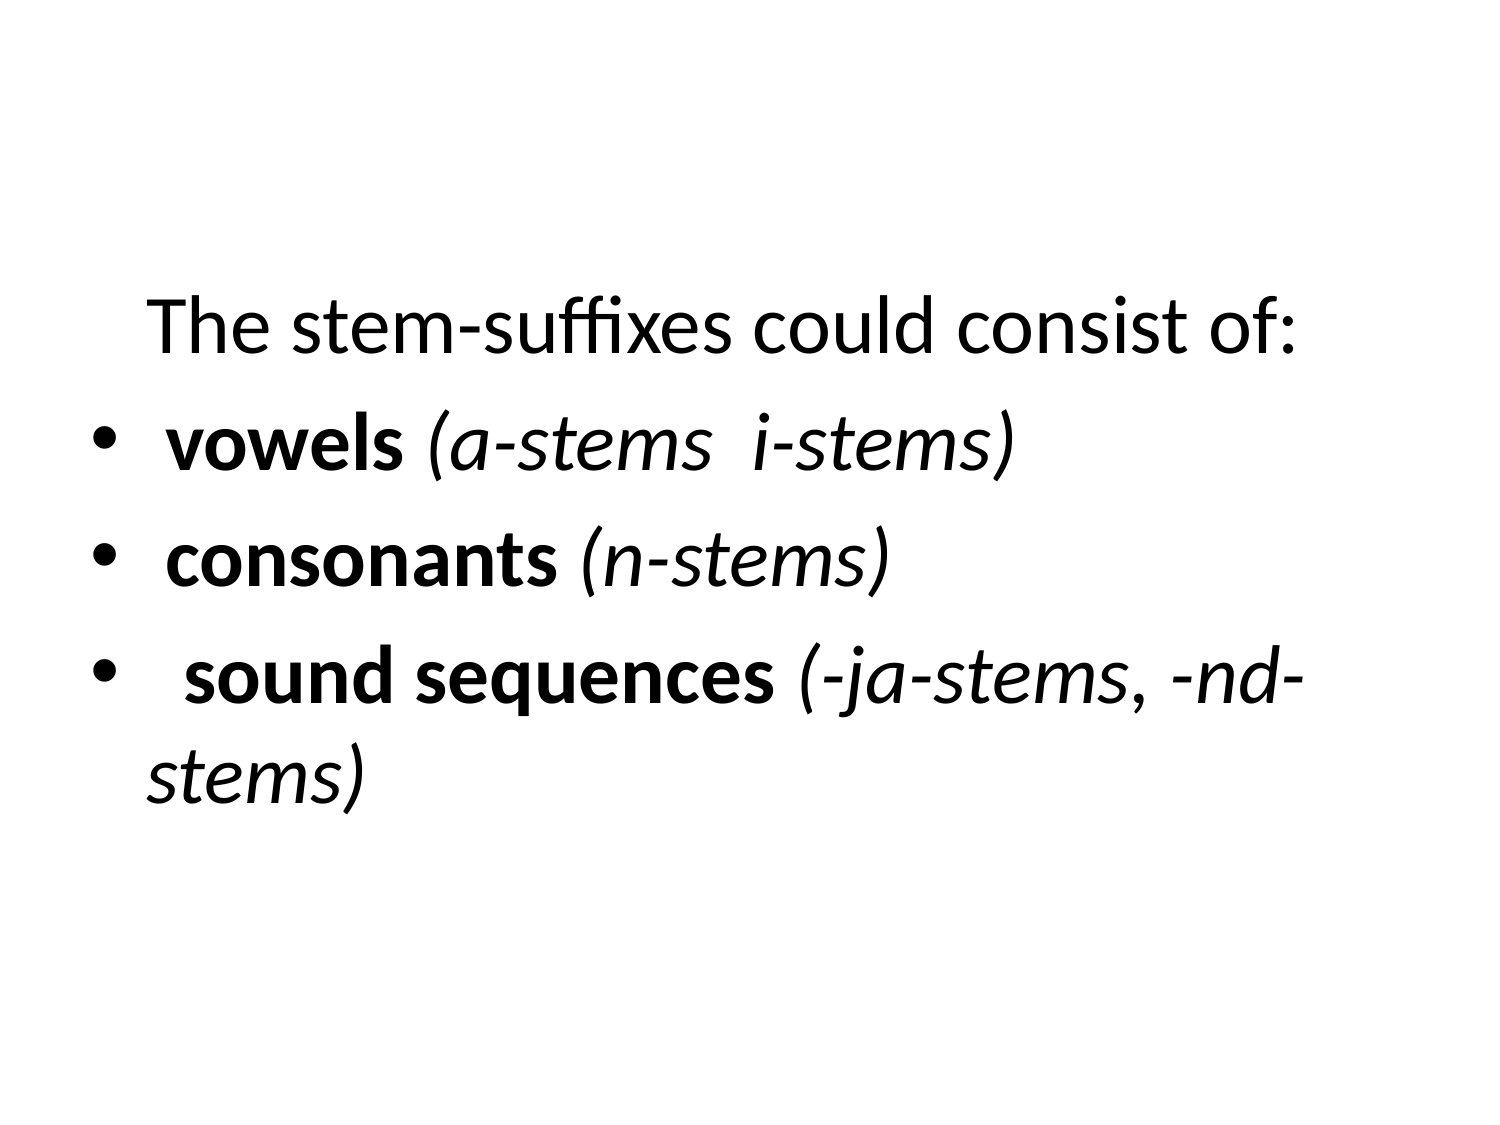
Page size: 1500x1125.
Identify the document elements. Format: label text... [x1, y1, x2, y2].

list The stem-suffixes could consist of: vowels (a-stems i-stems) consonants (n-stems) sound sequences (-ja-stems, -nd-stems) [75, 262, 1425, 1005]
